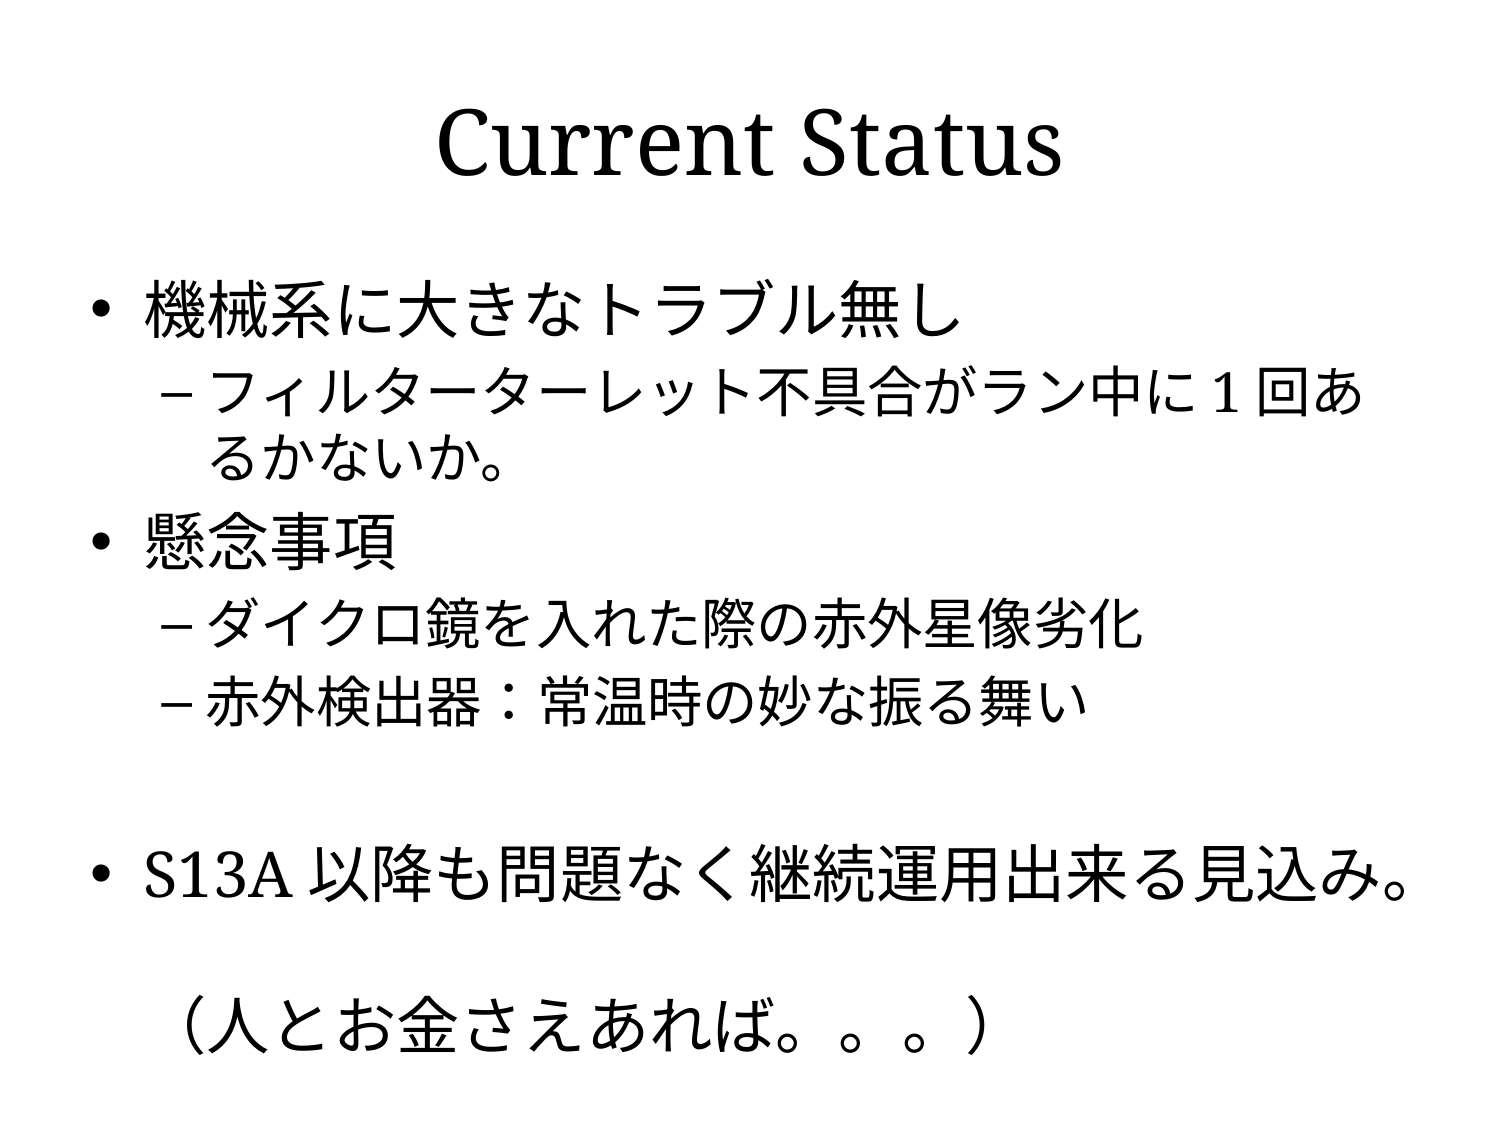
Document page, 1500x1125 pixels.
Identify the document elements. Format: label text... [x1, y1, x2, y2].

title Current Status [75, 45, 1425, 233]
list 機械系に大きなトラブル無し フィルターターレット不具合がラン中に1回あるかないか。 懸念事項 ダイクロ鏡を入れた際の赤外星像劣化 赤外検出器：常温時の妙な振る舞い S13A以降も問題なく継続運用出来る見込み。 （人とお金さえあれば。。。） [75, 262, 1425, 1071]
